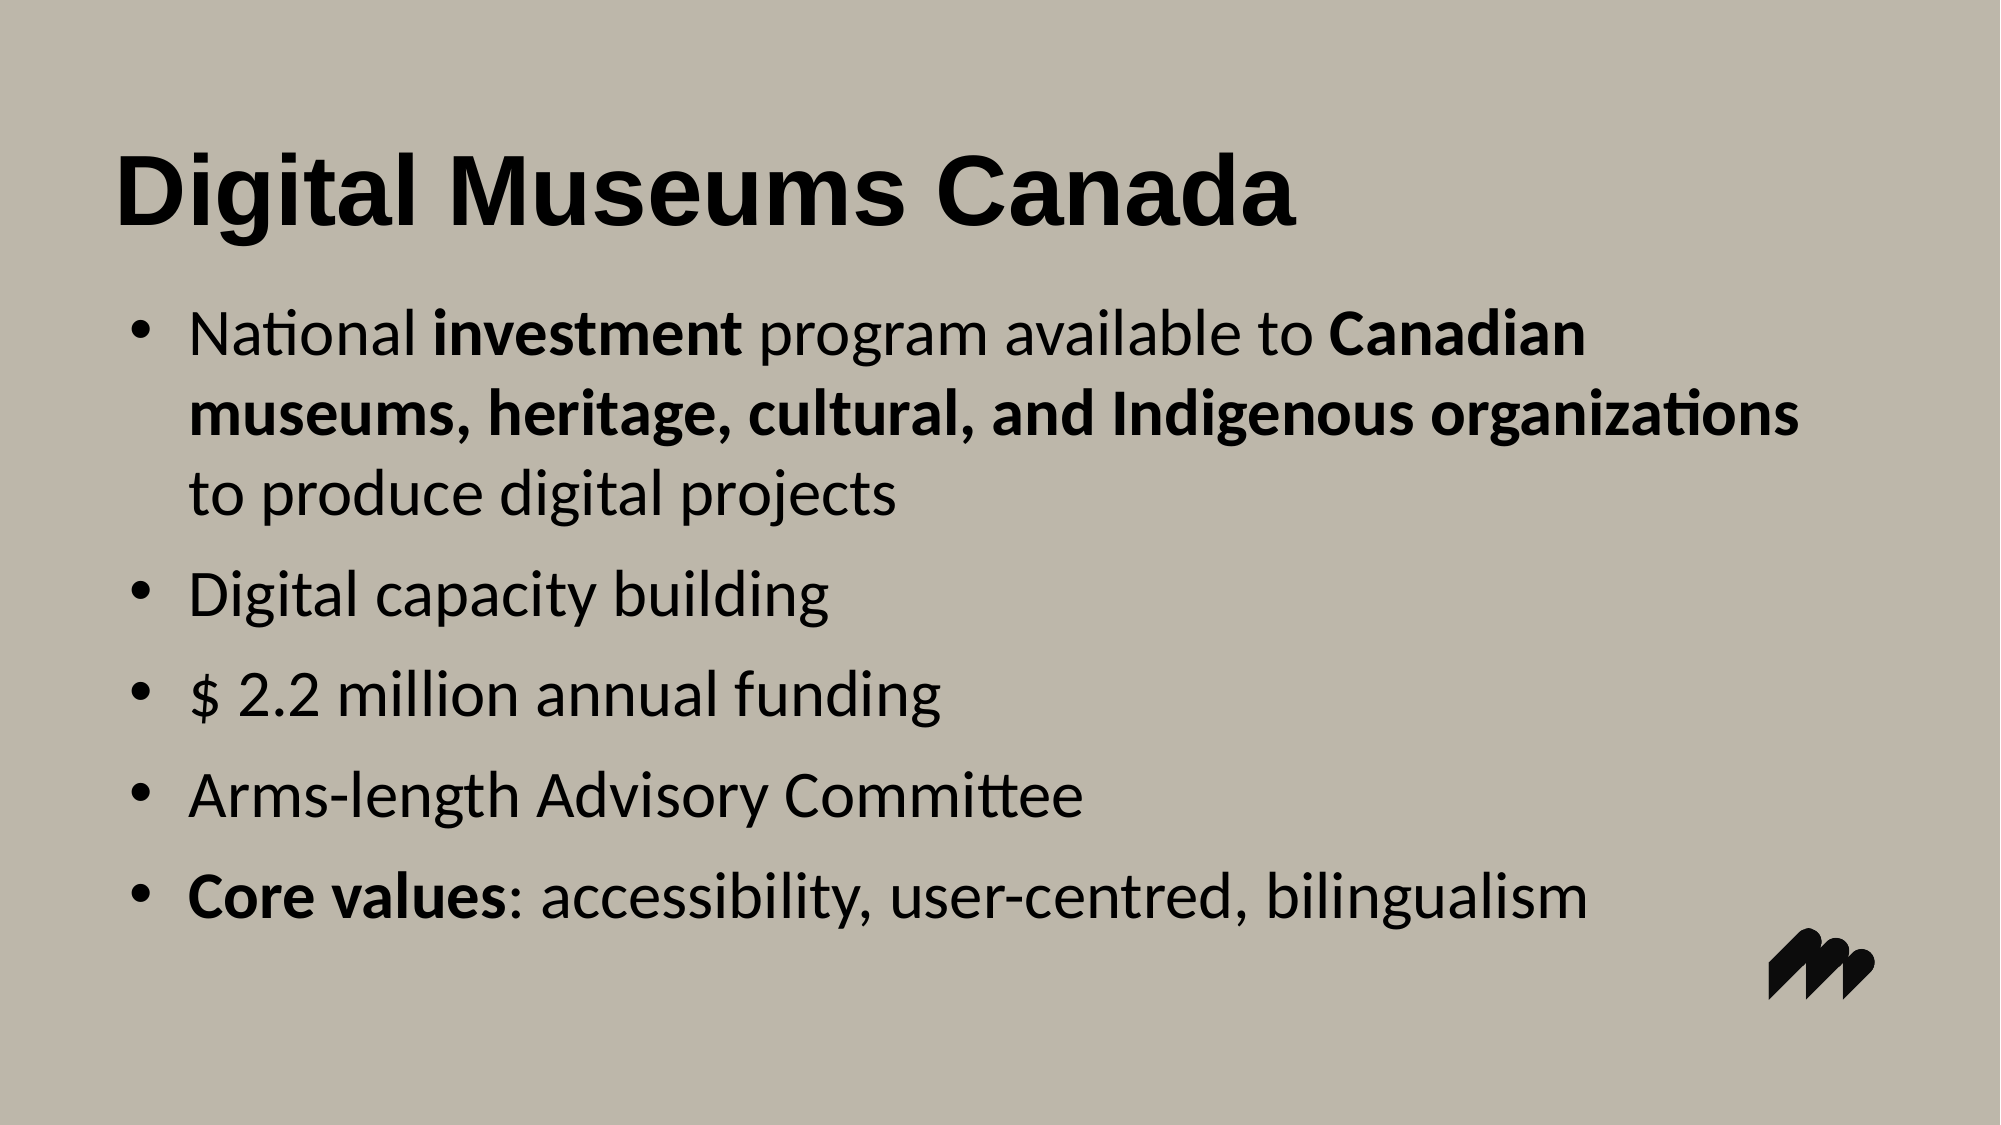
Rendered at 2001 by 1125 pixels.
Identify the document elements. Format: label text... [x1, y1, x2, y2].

text_box National investment program available to Canadian museums, heritage, cultural, and Indigenous organizations to produce digital projects Digital capacity building $ 2.2 million annual funding Arms-length Advisory Committee Core values: accessibility, user-centred, bilingualism [114, 281, 1886, 1005]
title Digital Museums Canada [114, 120, 1804, 281]
